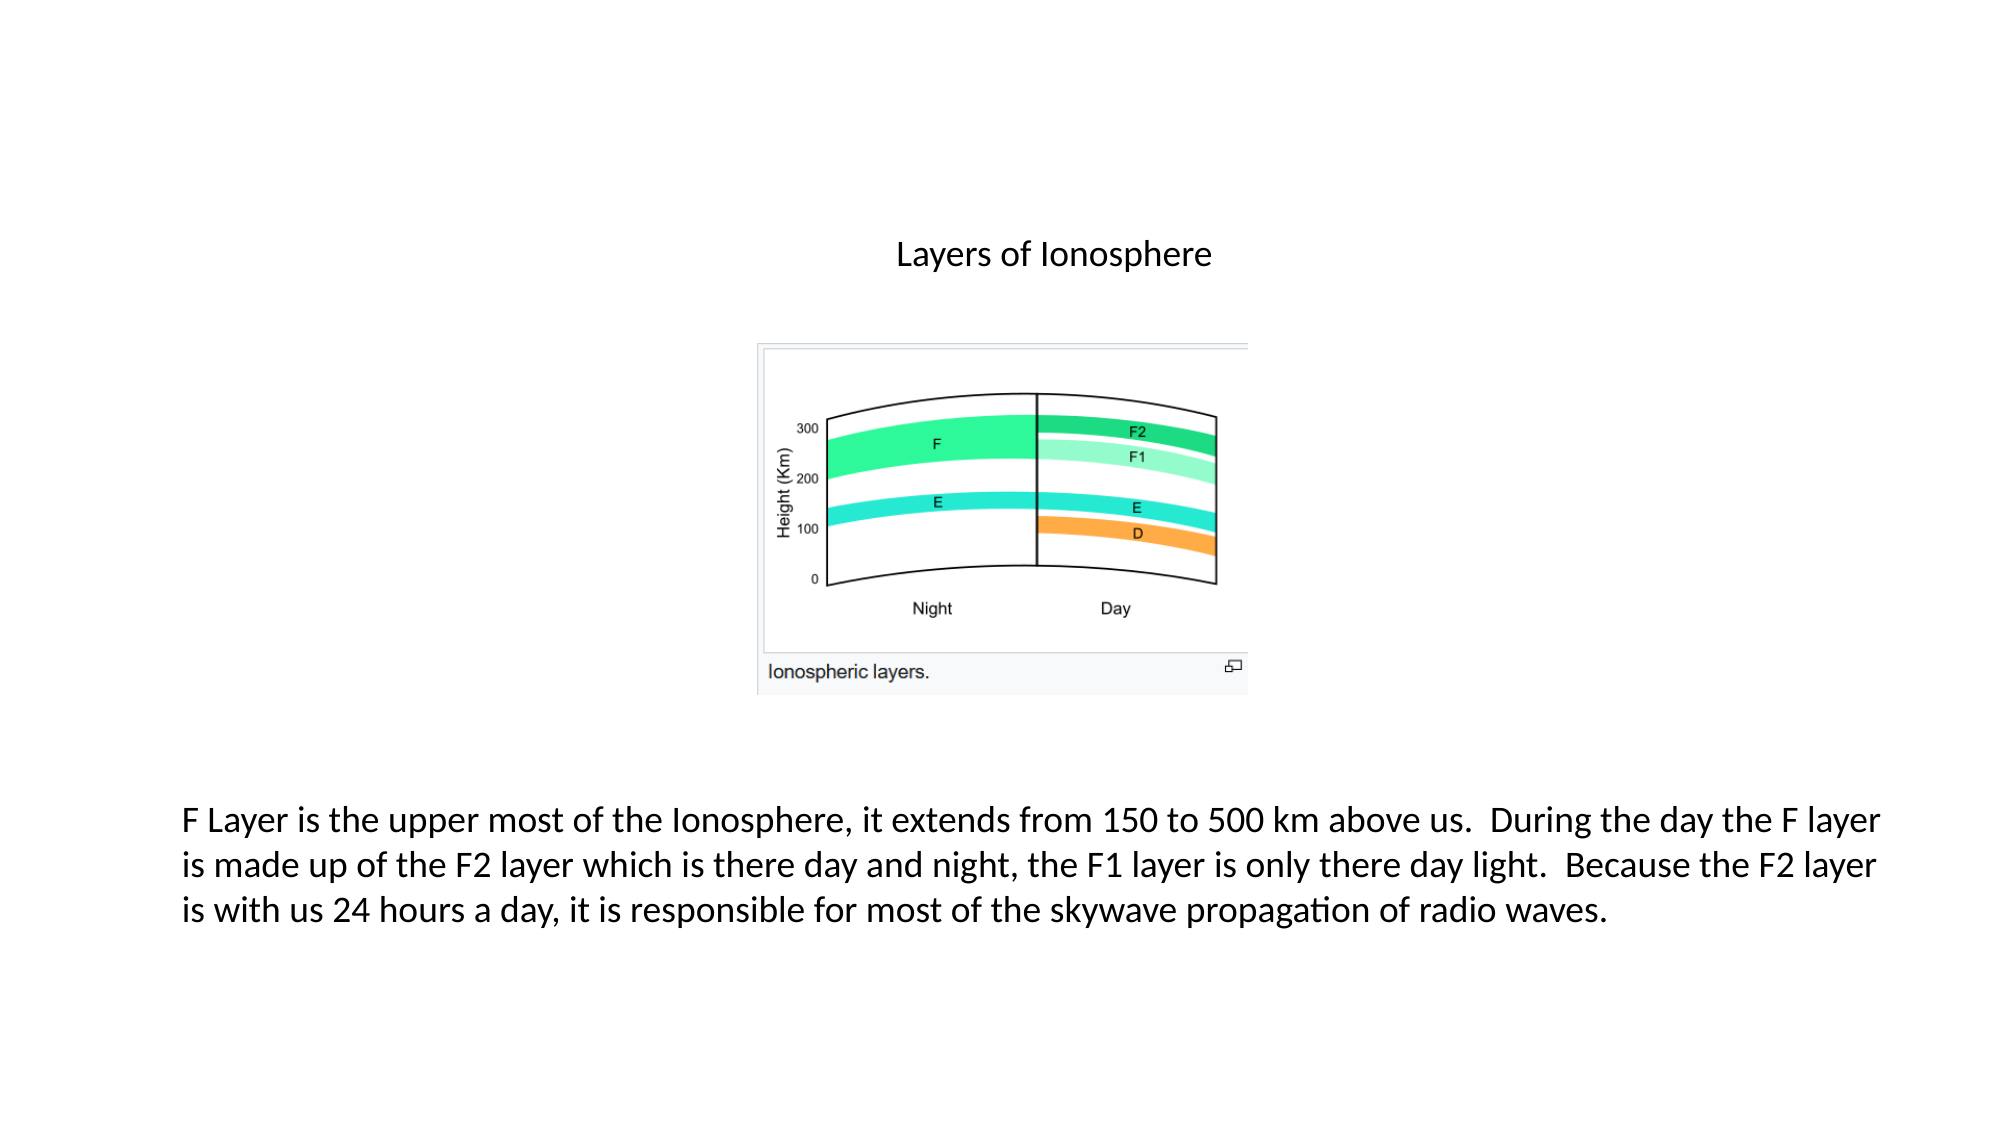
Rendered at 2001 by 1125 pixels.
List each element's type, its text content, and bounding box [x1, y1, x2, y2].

picture [752, 340, 1248, 695]
text_box F Layer is the upper most of the Ionosphere, it extends from 150 to 500 km above us. During the day the F layer is made up of the F2 layer which is there day and night, the F1 layer is only there day light. Because the F2 layer is with us 24 hours a day, it is responsible for most of the skywave propagation of radio waves. [167, 787, 1899, 938]
text_box Layers of Ionosphere [881, 222, 1229, 282]
